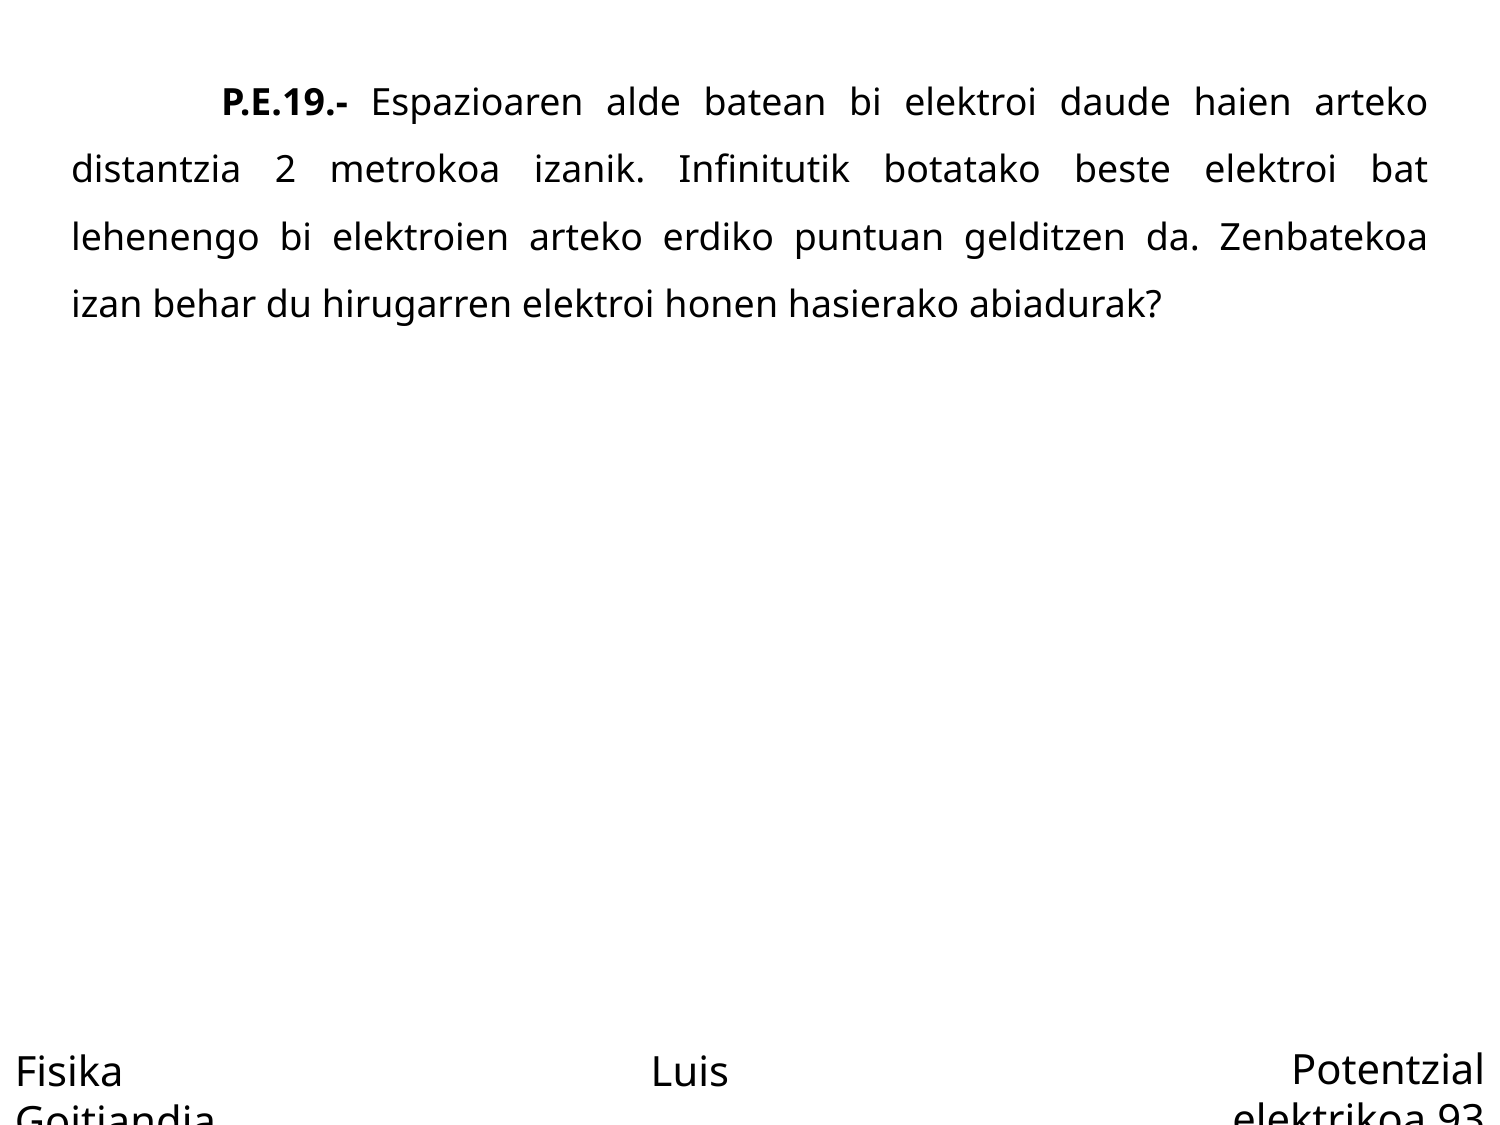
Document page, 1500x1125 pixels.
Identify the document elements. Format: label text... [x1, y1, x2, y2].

text_box P.E.19.- Espazioaren alde batean bi elektroi daude haien arteko distantzia 2 metrokoa izanik. Infinitutik botatako beste elektroi bat lehenengo bi elektroien arteko erdiko puntuan gelditzen da. Zenbatekoa izan behar du hirugarren elektroi honen hasierako abiadurak? [56, 48, 1444, 333]
